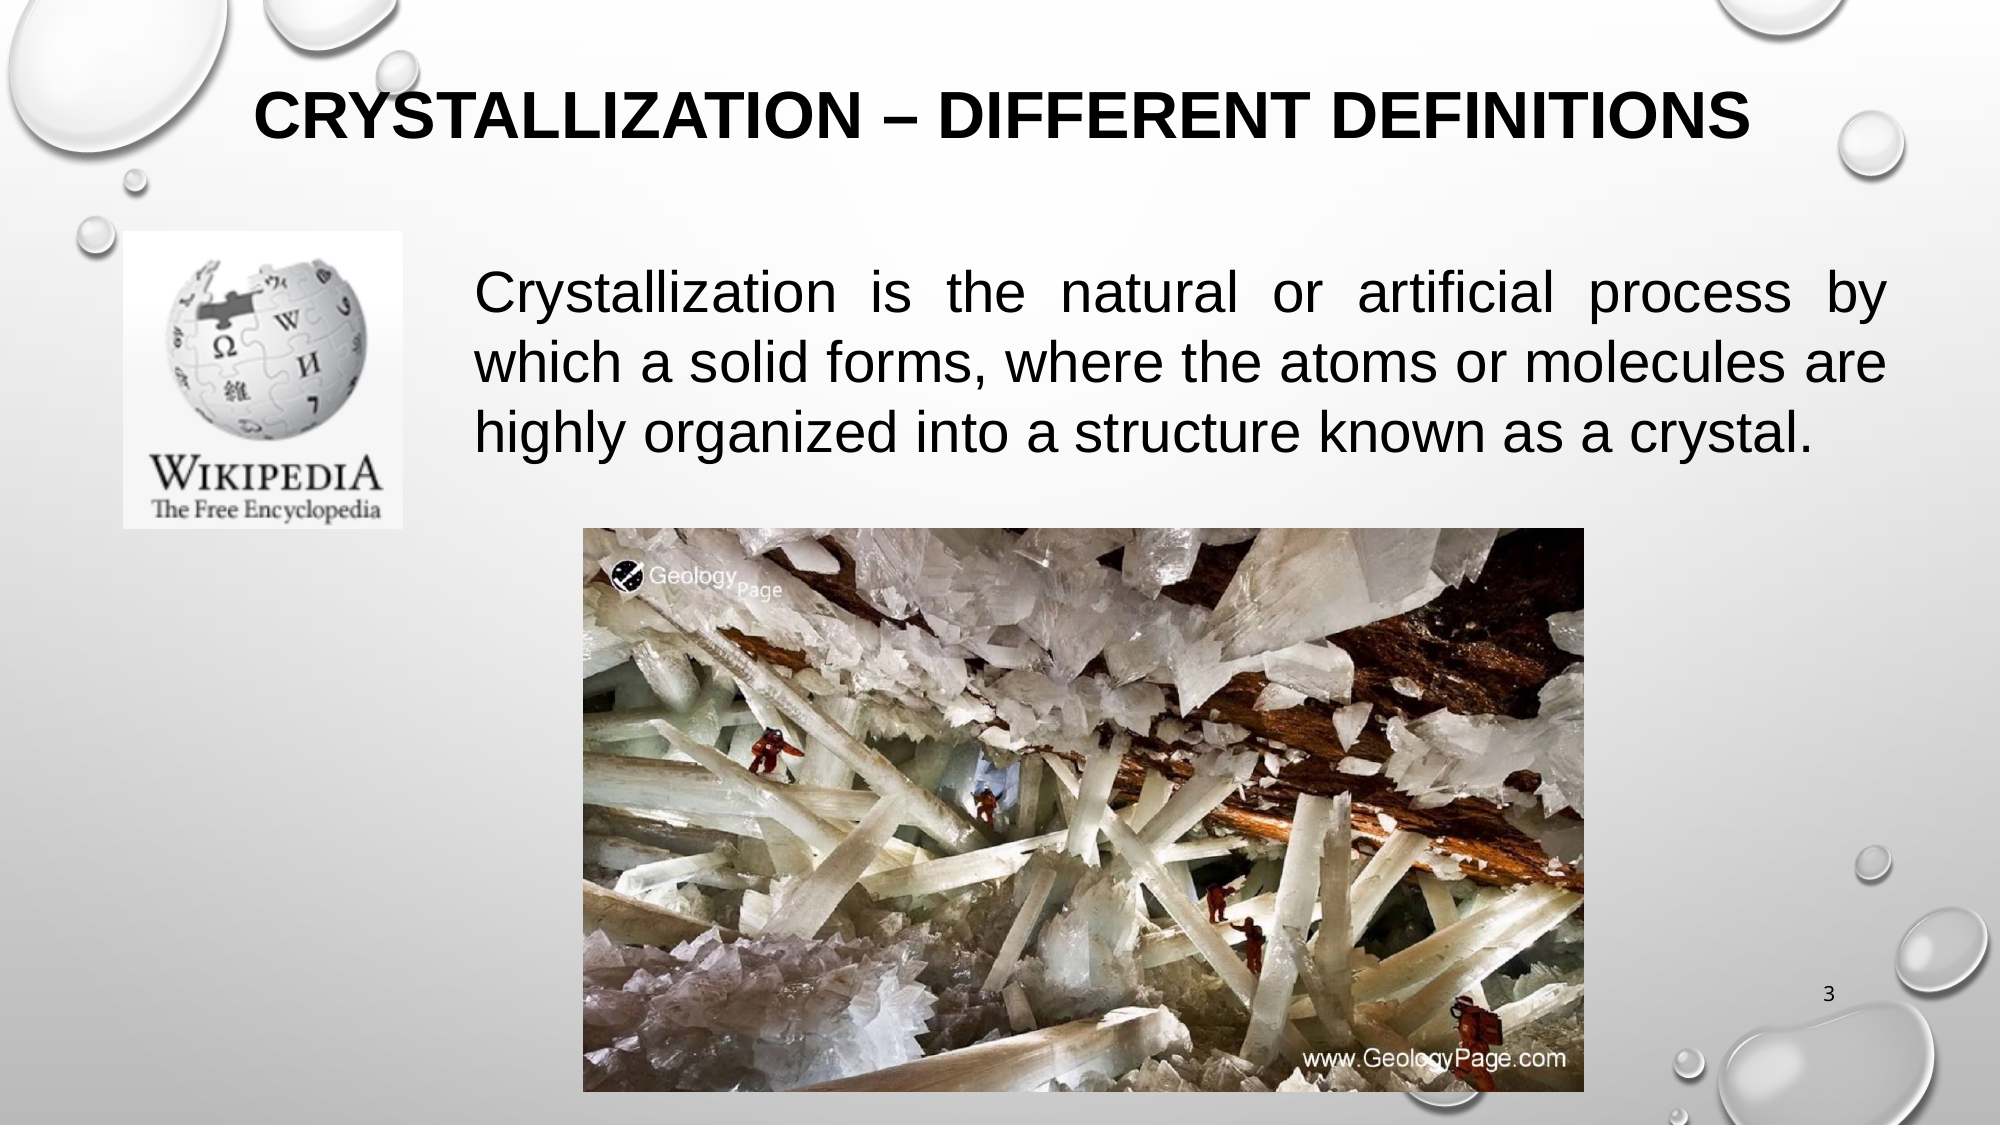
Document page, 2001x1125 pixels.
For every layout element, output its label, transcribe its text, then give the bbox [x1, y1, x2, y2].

text_box CRYSTALLIZATION – DIFFERENT DEFINITIONS [200, 64, 1807, 159]
slide_number 3 [1724, 965, 1851, 1025]
text_box Crystallization is the natural or artificial process by which a solid forms, where the atoms or molecules are highly organized into a structure known as a crystal. [459, 246, 1905, 517]
picture [0, 0, 2000, 1125]
